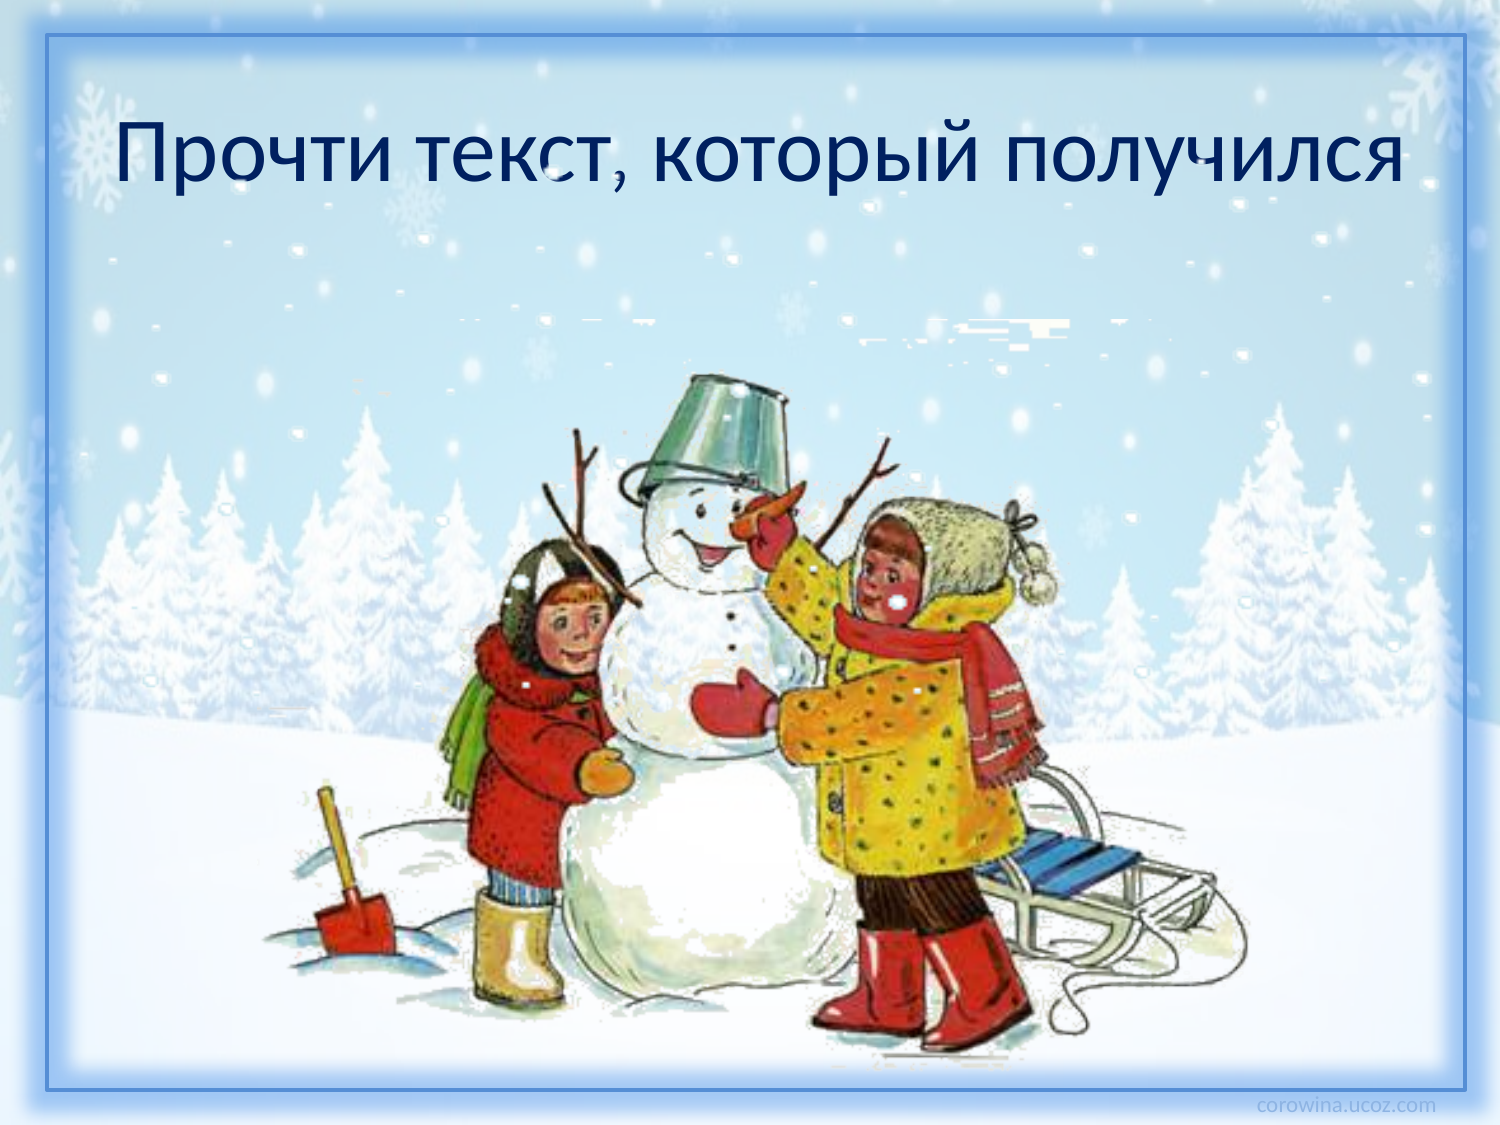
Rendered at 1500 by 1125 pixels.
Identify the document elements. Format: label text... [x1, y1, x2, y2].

text_box Прочти текст, который получился [93, 81, 1429, 138]
picture [46, 140, 1479, 1074]
